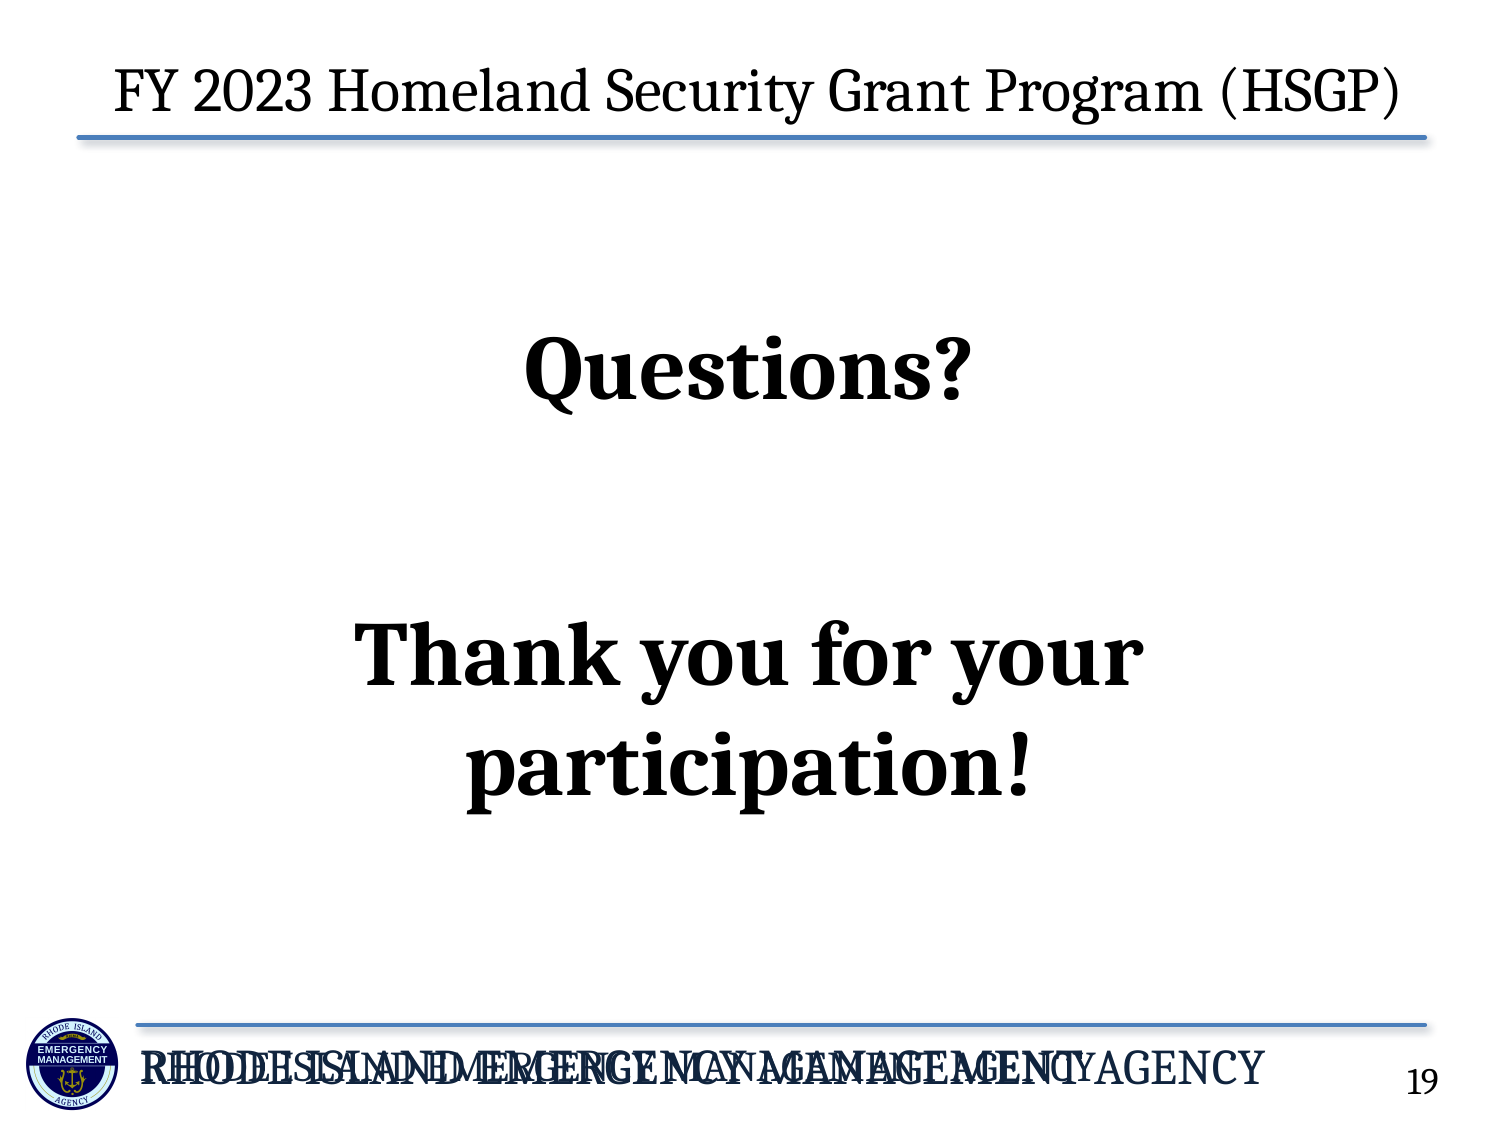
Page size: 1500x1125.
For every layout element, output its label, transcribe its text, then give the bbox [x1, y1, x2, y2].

text_box 19 [1383, 1049, 1463, 1110]
text_box FY 2023 Homeland Security Grant Program (HSGP) [98, 41, 1421, 207]
picture [25, 1017, 119, 1111]
list Questions? Thank you for your participation! [75, 299, 1425, 425]
text_box [49, 0, 1384, 188]
